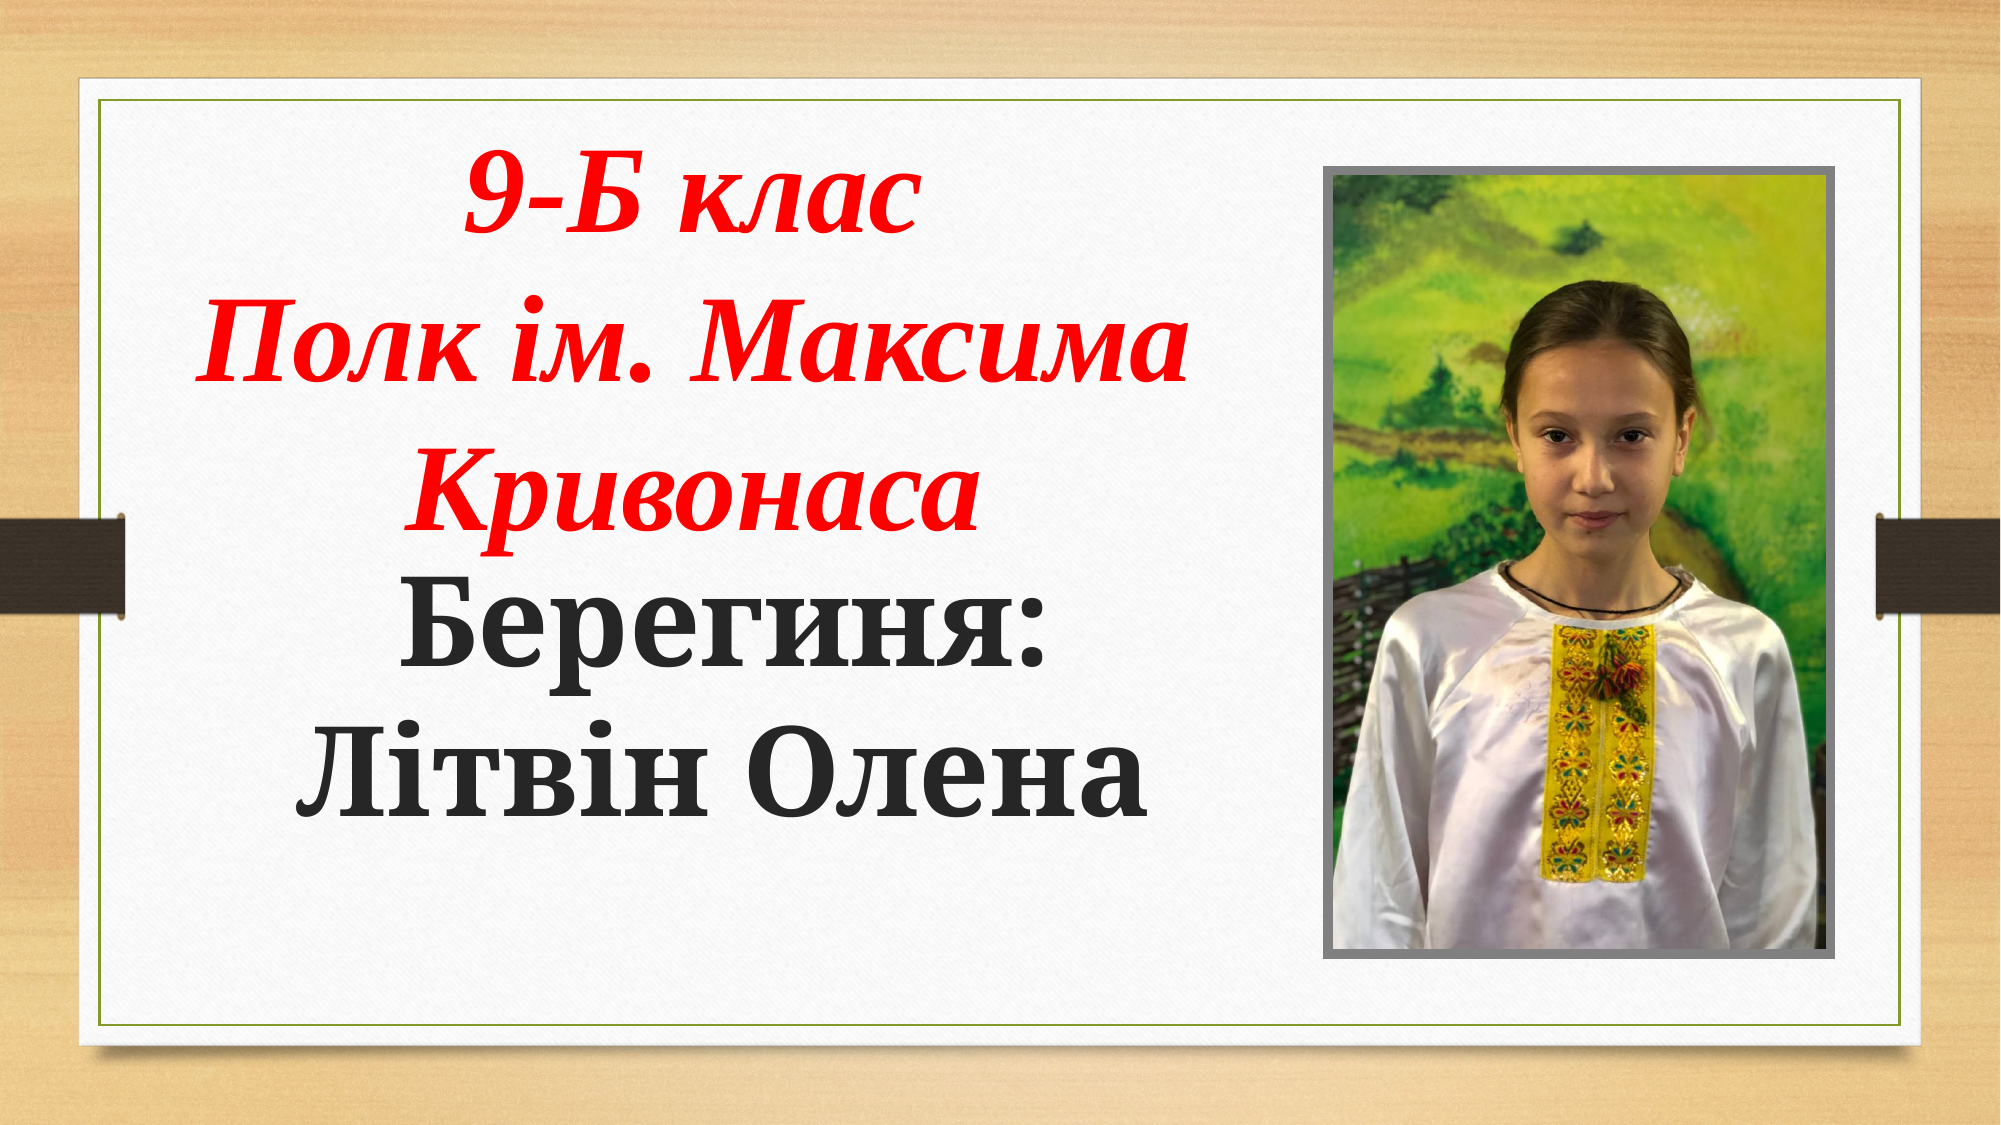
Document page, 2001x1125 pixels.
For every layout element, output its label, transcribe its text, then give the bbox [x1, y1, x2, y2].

picture [0, 0, 2001, 1125]
list Берегиня: Літвін Олена [212, 534, 1237, 834]
title 9-Б клас Полк ім. Максима Кривонаса [108, 97, 1280, 609]
